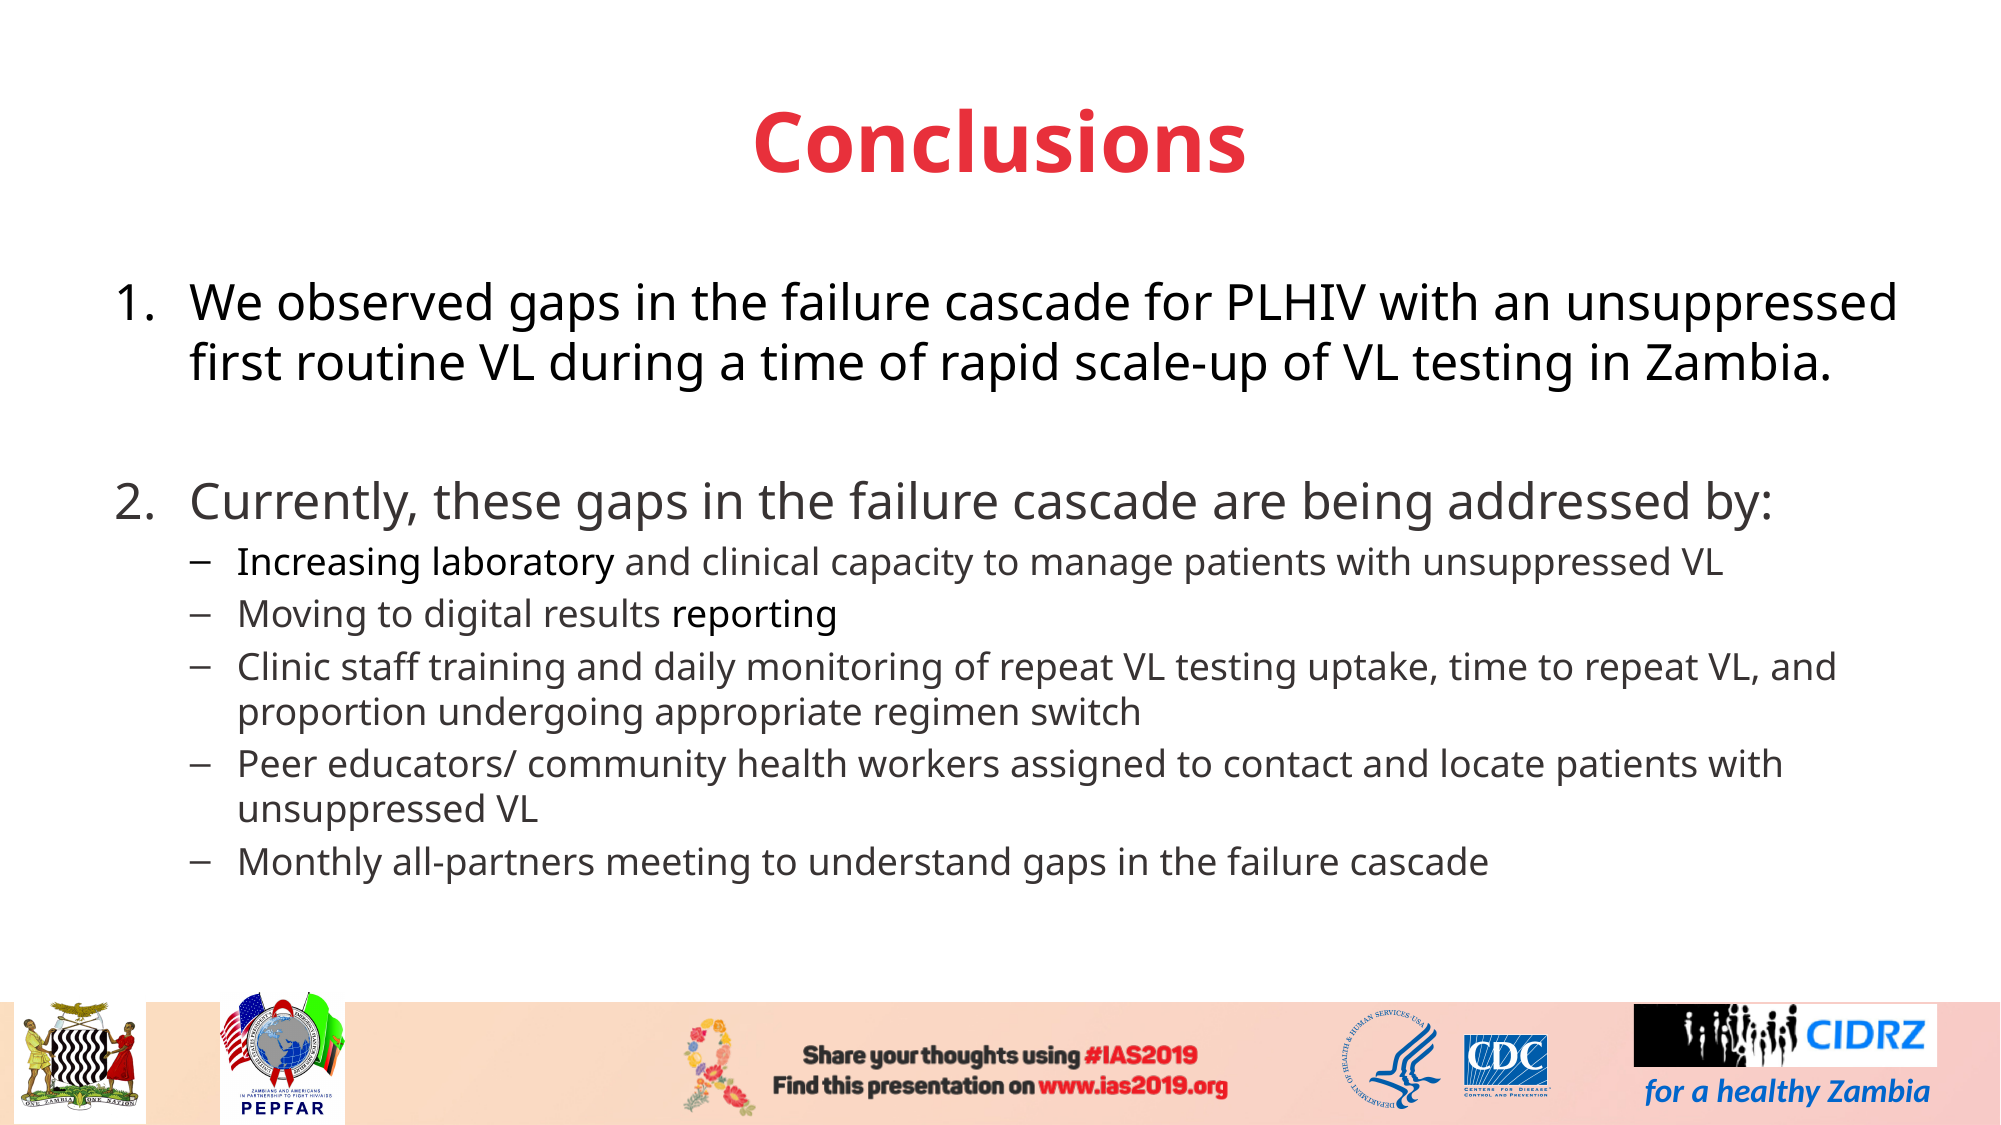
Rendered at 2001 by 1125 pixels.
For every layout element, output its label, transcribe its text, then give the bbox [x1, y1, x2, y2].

list We observed gaps in the failure cascade for PLHIV with an unsuppressed first routine VL during a time of rapid scale-up of VL testing in Zambia. Currently, these gaps in the failure cascade are being addressed by: Increasing laboratory and clinical capacity to manage patients with unsuppressed VL Moving to digital results reporting Clinic staff training and daily monitoring of repeat VL testing uptake, time to repeat VL, and proportion undergoing appropriate regimen switch Peer educators/ community health workers assigned to contact and locate patients with unsuppressed VL Monthly all-partners meeting to understand gaps in the failure cascade [99, 262, 1938, 1005]
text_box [1624, 1004, 1952, 1115]
title Conclusions [99, 45, 1900, 233]
picture [0, 992, 2001, 1125]
